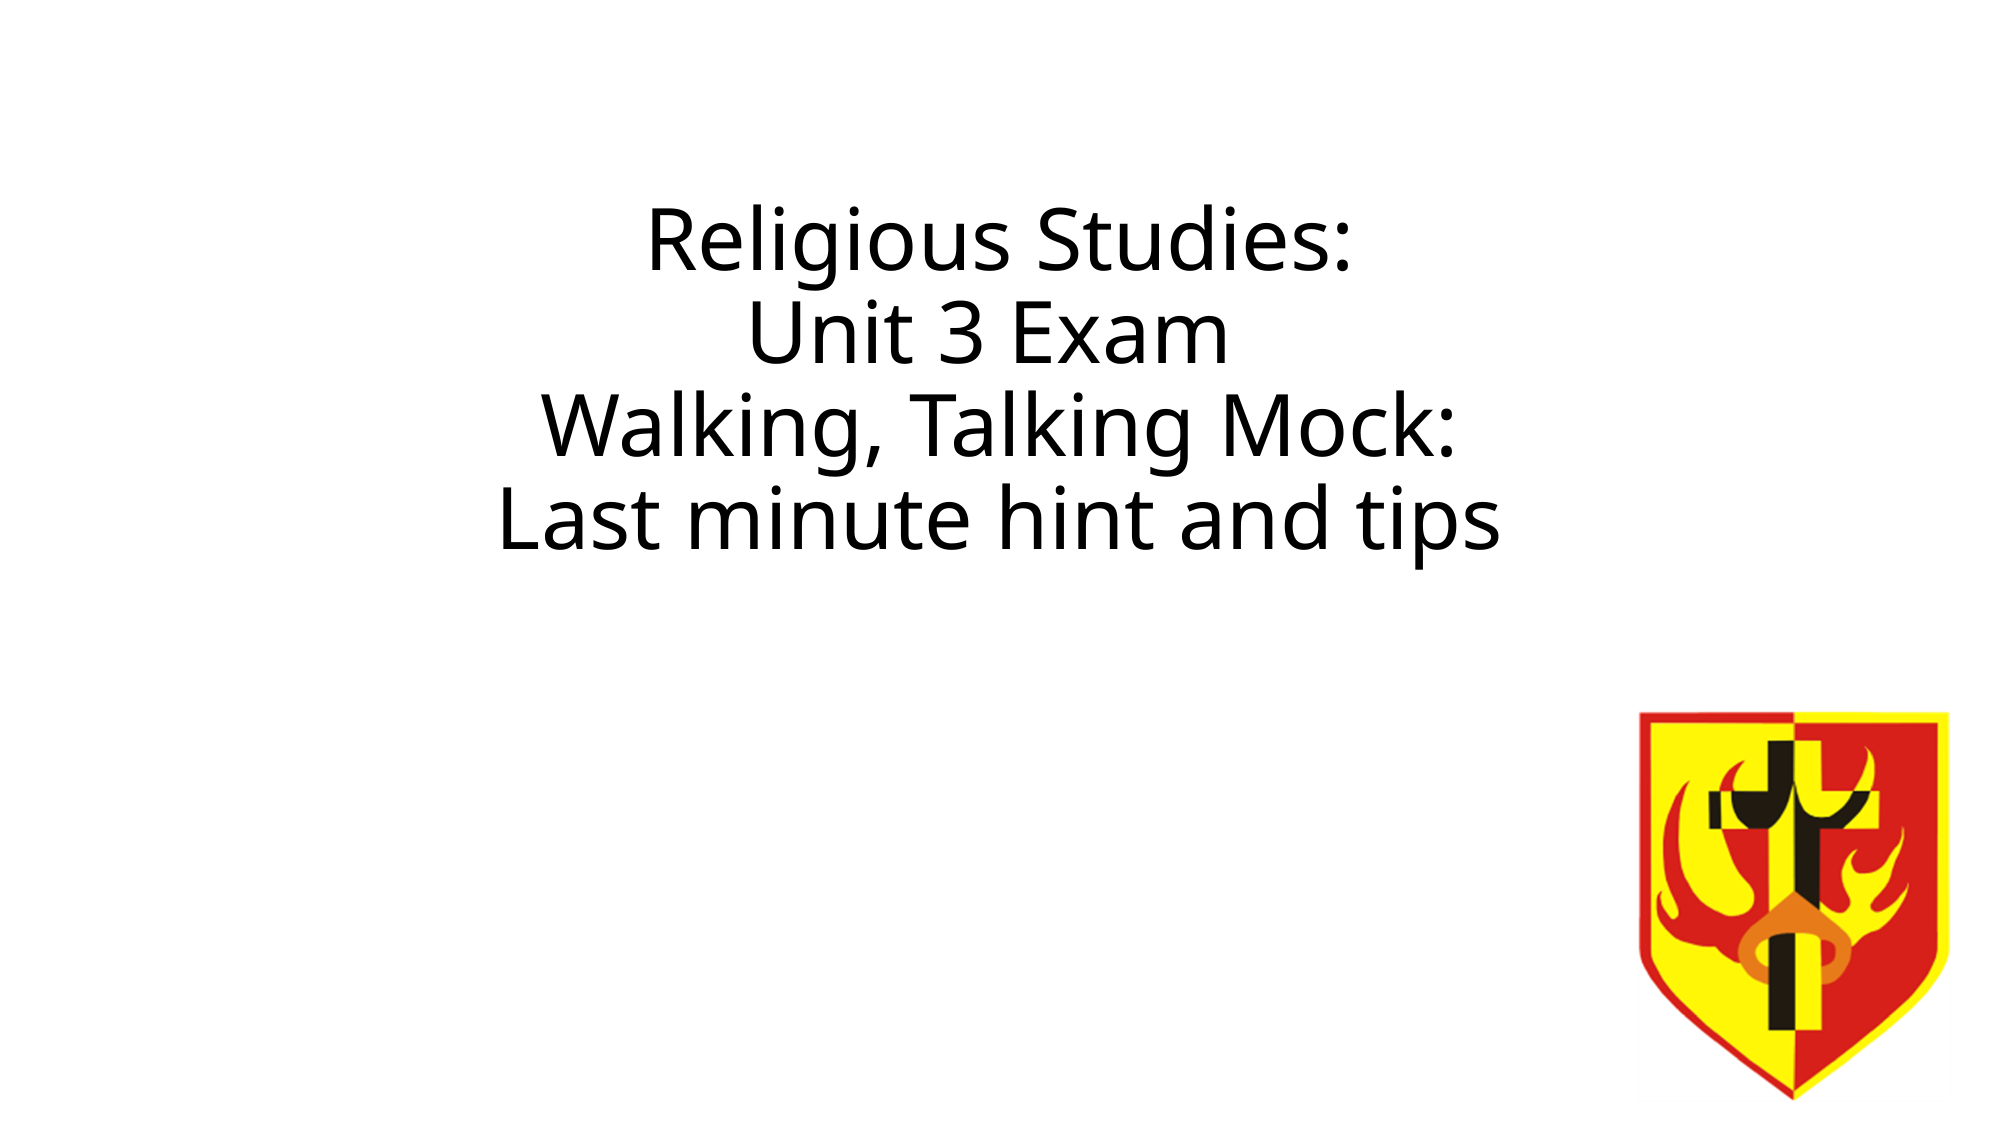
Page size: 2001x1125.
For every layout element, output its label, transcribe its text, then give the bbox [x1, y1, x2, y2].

picture [1637, 710, 1951, 1103]
title Religious Studies: Unit 3 Exam Walking, Talking Mock: Last minute hint and tips [249, 184, 1750, 576]
